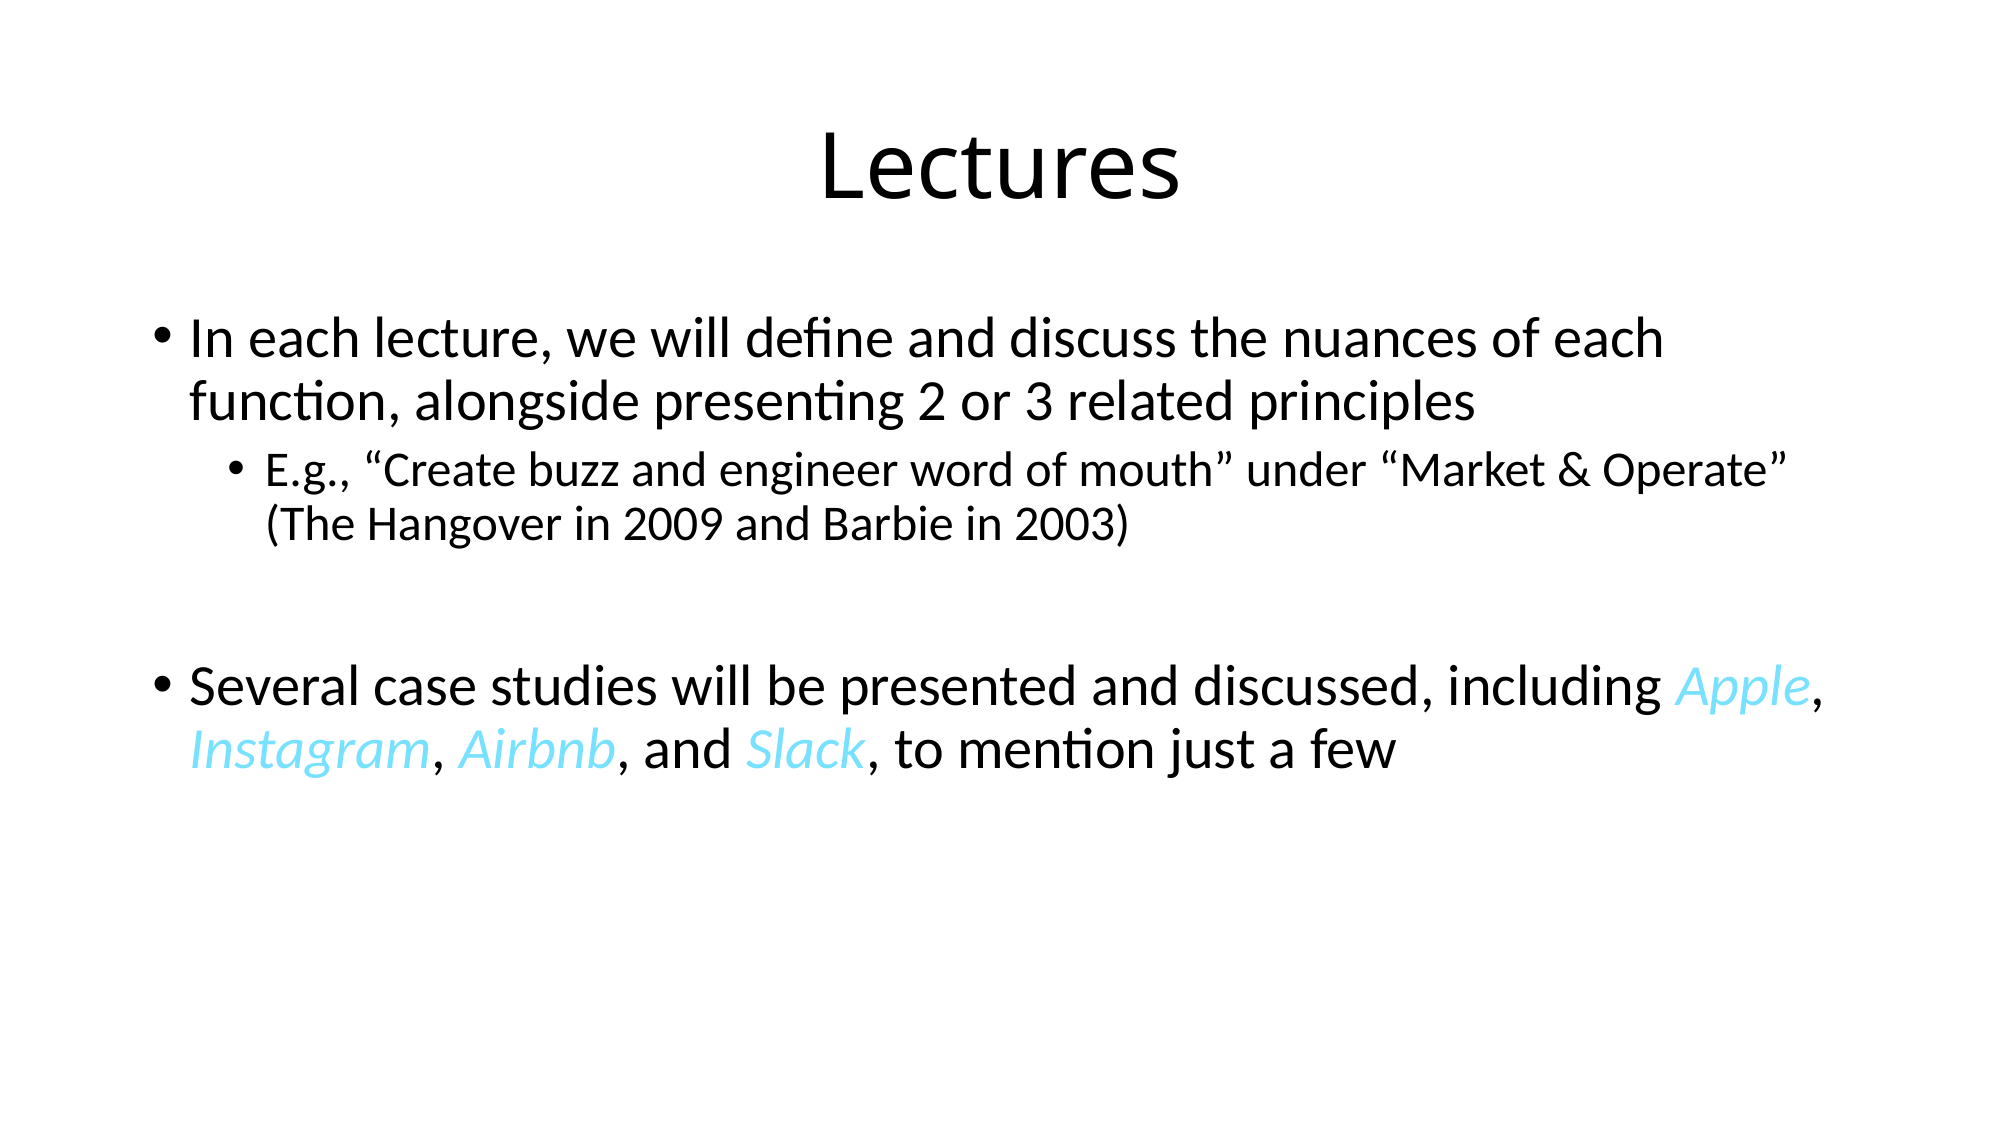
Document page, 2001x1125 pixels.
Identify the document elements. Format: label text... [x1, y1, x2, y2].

list In each lecture, we will define and discuss the nuances of each function, alongside presenting 2 or 3 related principles E.g., “Create buzz and engineer word of mouth” under “Market & Operate” (The Hangover in 2009 and Barbie in 2003) Several case studies will be presented and discussed, including Apple, Instagram, Airbnb, and Slack, to mention just a few [137, 299, 1863, 1014]
title Lectures [137, 59, 1863, 278]
